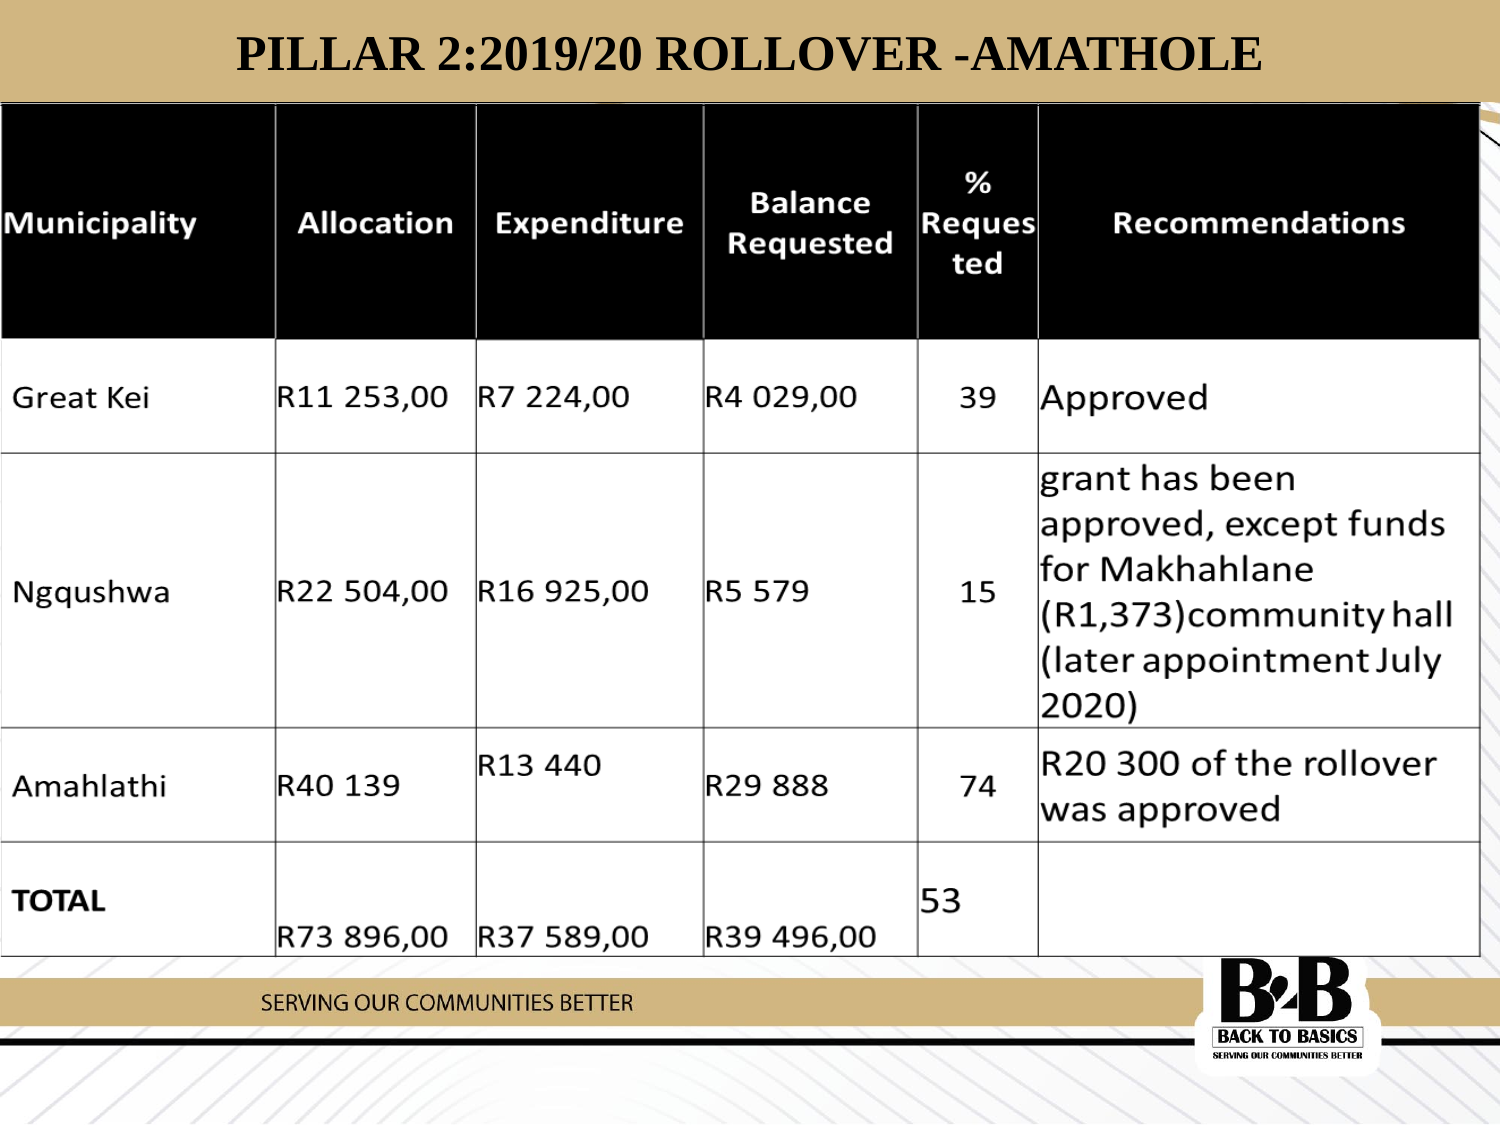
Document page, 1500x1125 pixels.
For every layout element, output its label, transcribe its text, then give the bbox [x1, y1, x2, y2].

title PILLAR 2:2019/20 ROLLOVER -AMATHOLE [0, 0, 1500, 102]
picture [0, 102, 1500, 1125]
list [0, 101, 1483, 977]
